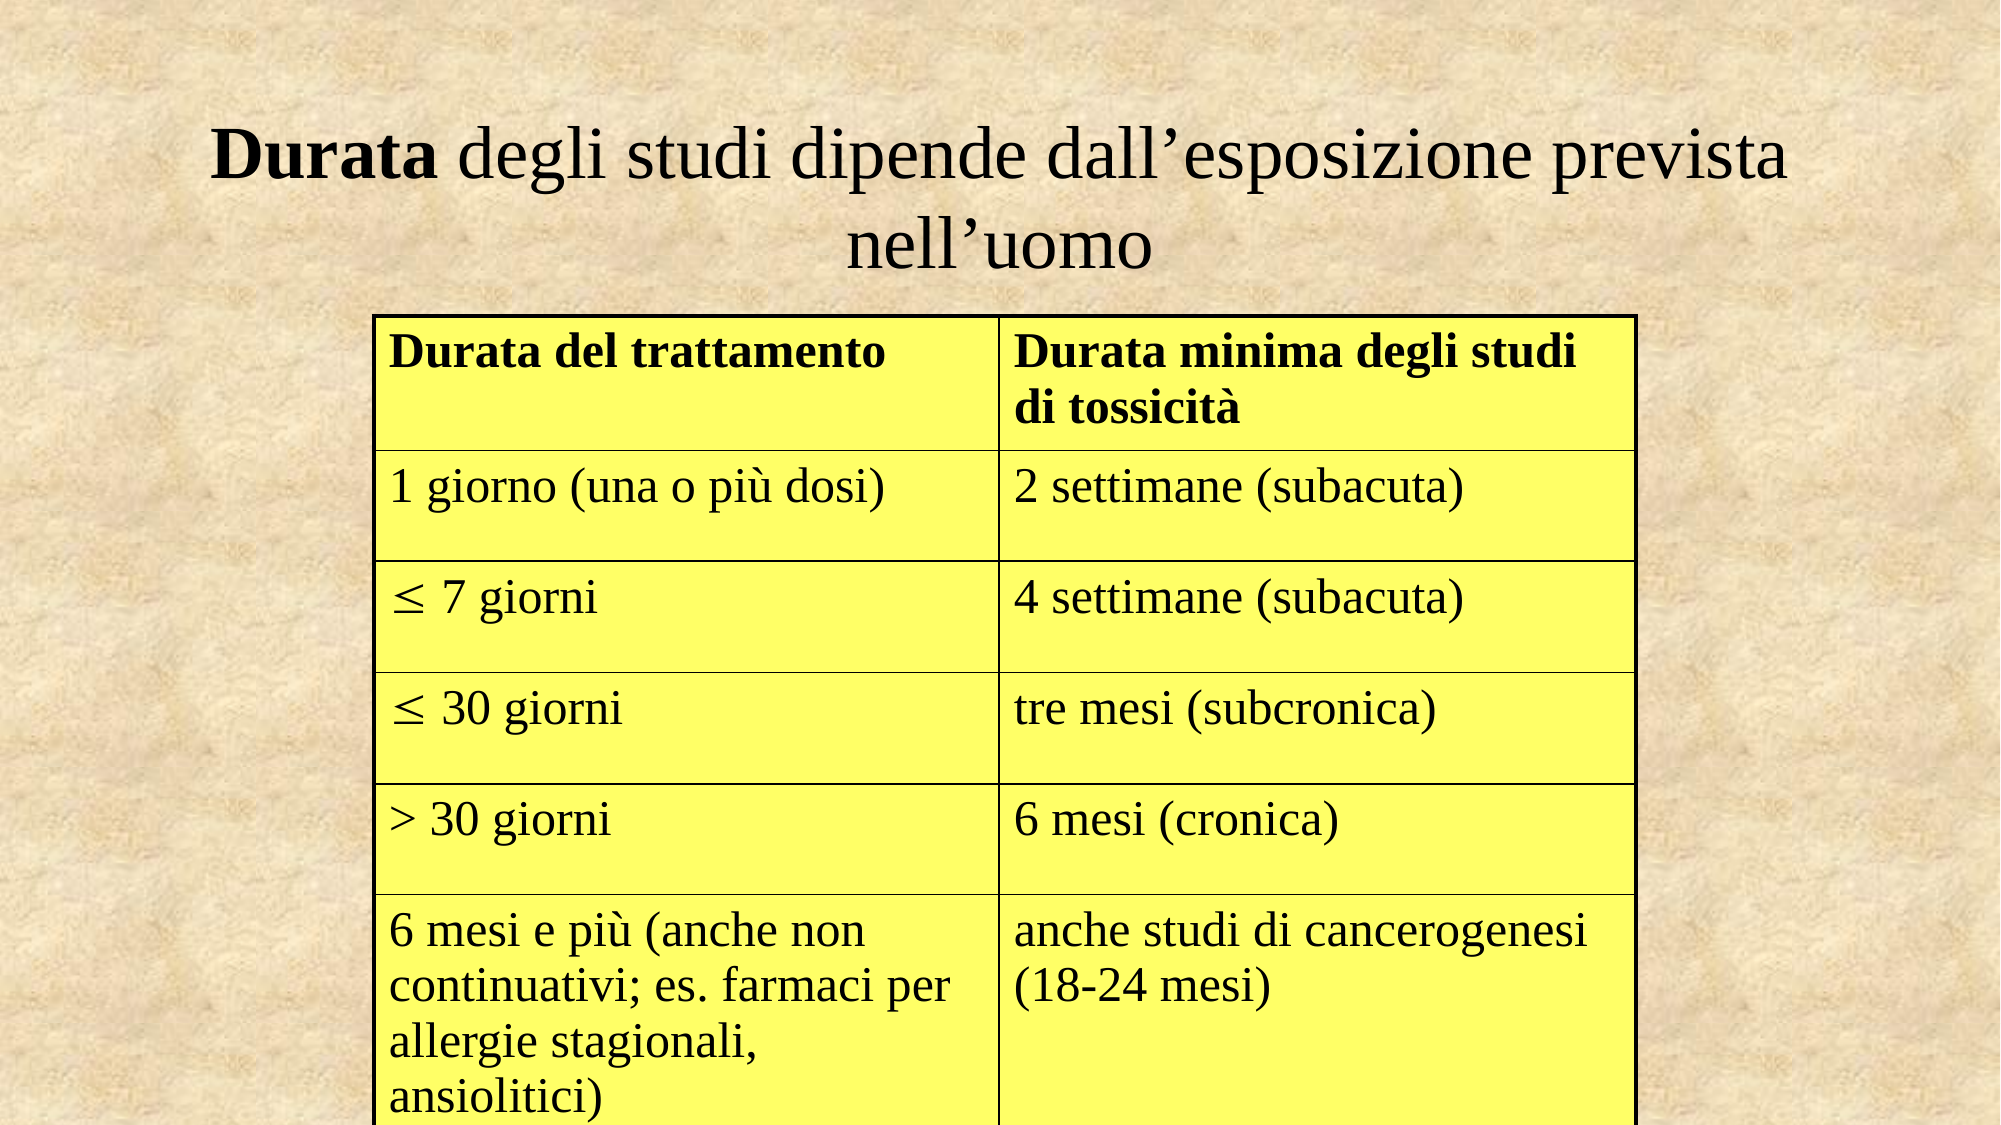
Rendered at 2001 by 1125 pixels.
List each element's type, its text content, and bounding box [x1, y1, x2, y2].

picture [0, 0, 2001, 1125]
table_cell anche studi di cancerogenesi (18-24 mesi) [1000, 895, 1634, 1125]
table_cell 2 settimane (subacuta) [1000, 451, 1634, 560]
table_cell 6 mesi (cronica) [1000, 785, 1634, 894]
table_cell 1 giorno (una o più dosi) [376, 451, 998, 560]
title Durata degli studi dipende dall’esposizione prevista nell’uomo [150, 99, 1850, 288]
table_header Durata minima degli studi di tossicità [1000, 318, 1634, 450]
table_cell 4 settimane (subacuta) [1000, 562, 1634, 672]
table_cell tre mesi (subcronica) [1000, 673, 1634, 783]
table_header Durata del trattamento [376, 318, 998, 450]
table_cell  7 giorni [376, 562, 998, 672]
table_cell 6 mesi e più (anche non continuativi; es. farmaci per allergie stagionali, ansiolitici) [376, 895, 998, 1125]
table_cell > 30 giorni [376, 785, 998, 894]
table_cell  30 giorni [376, 673, 998, 783]
